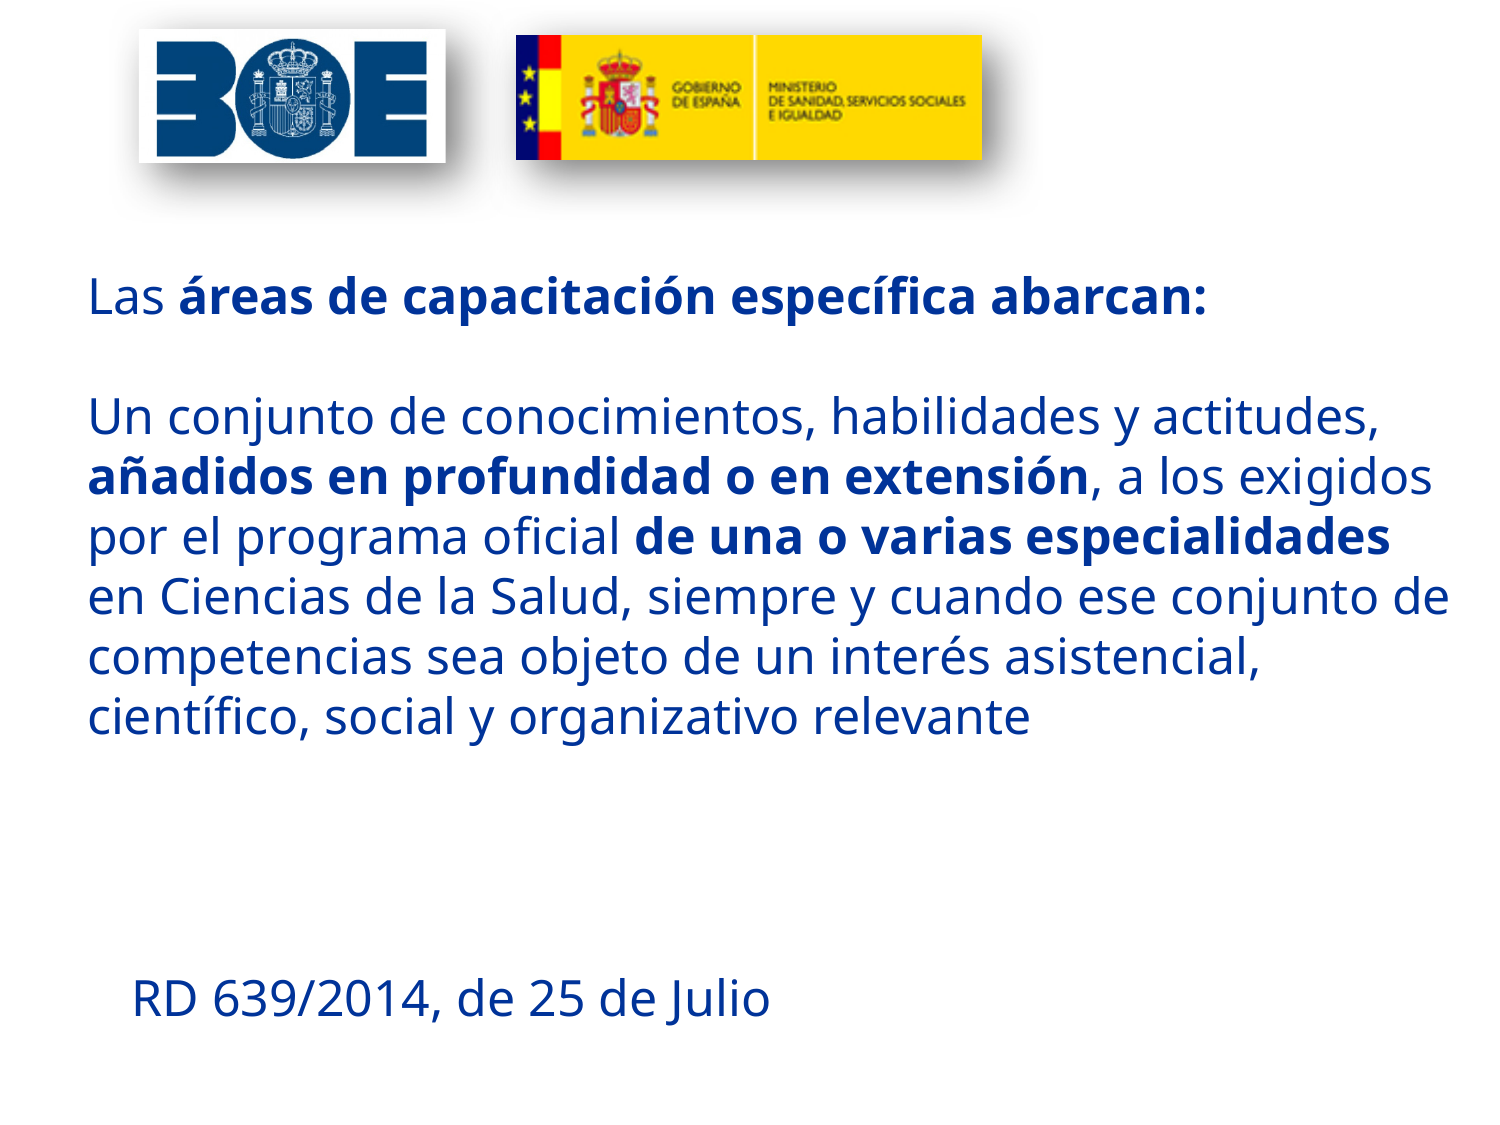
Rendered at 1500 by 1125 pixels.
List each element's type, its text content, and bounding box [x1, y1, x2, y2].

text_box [138, 29, 983, 163]
text_box RD 639/2014, de 25 de Julio [117, 959, 787, 1034]
text_box Las áreas de capacitación específica abarcan: Un conjunto de conocimientos, habilidades y actitudes, añadidos en profundidad o en extensión, a los exigidos por el programa oficial de una o varias especialidades en Ciencias de la Salud, siempre y cuando ese conjunto de competencias sea objeto de un interés asistencial, científico, social y organizativo relevante [72, 257, 1473, 753]
